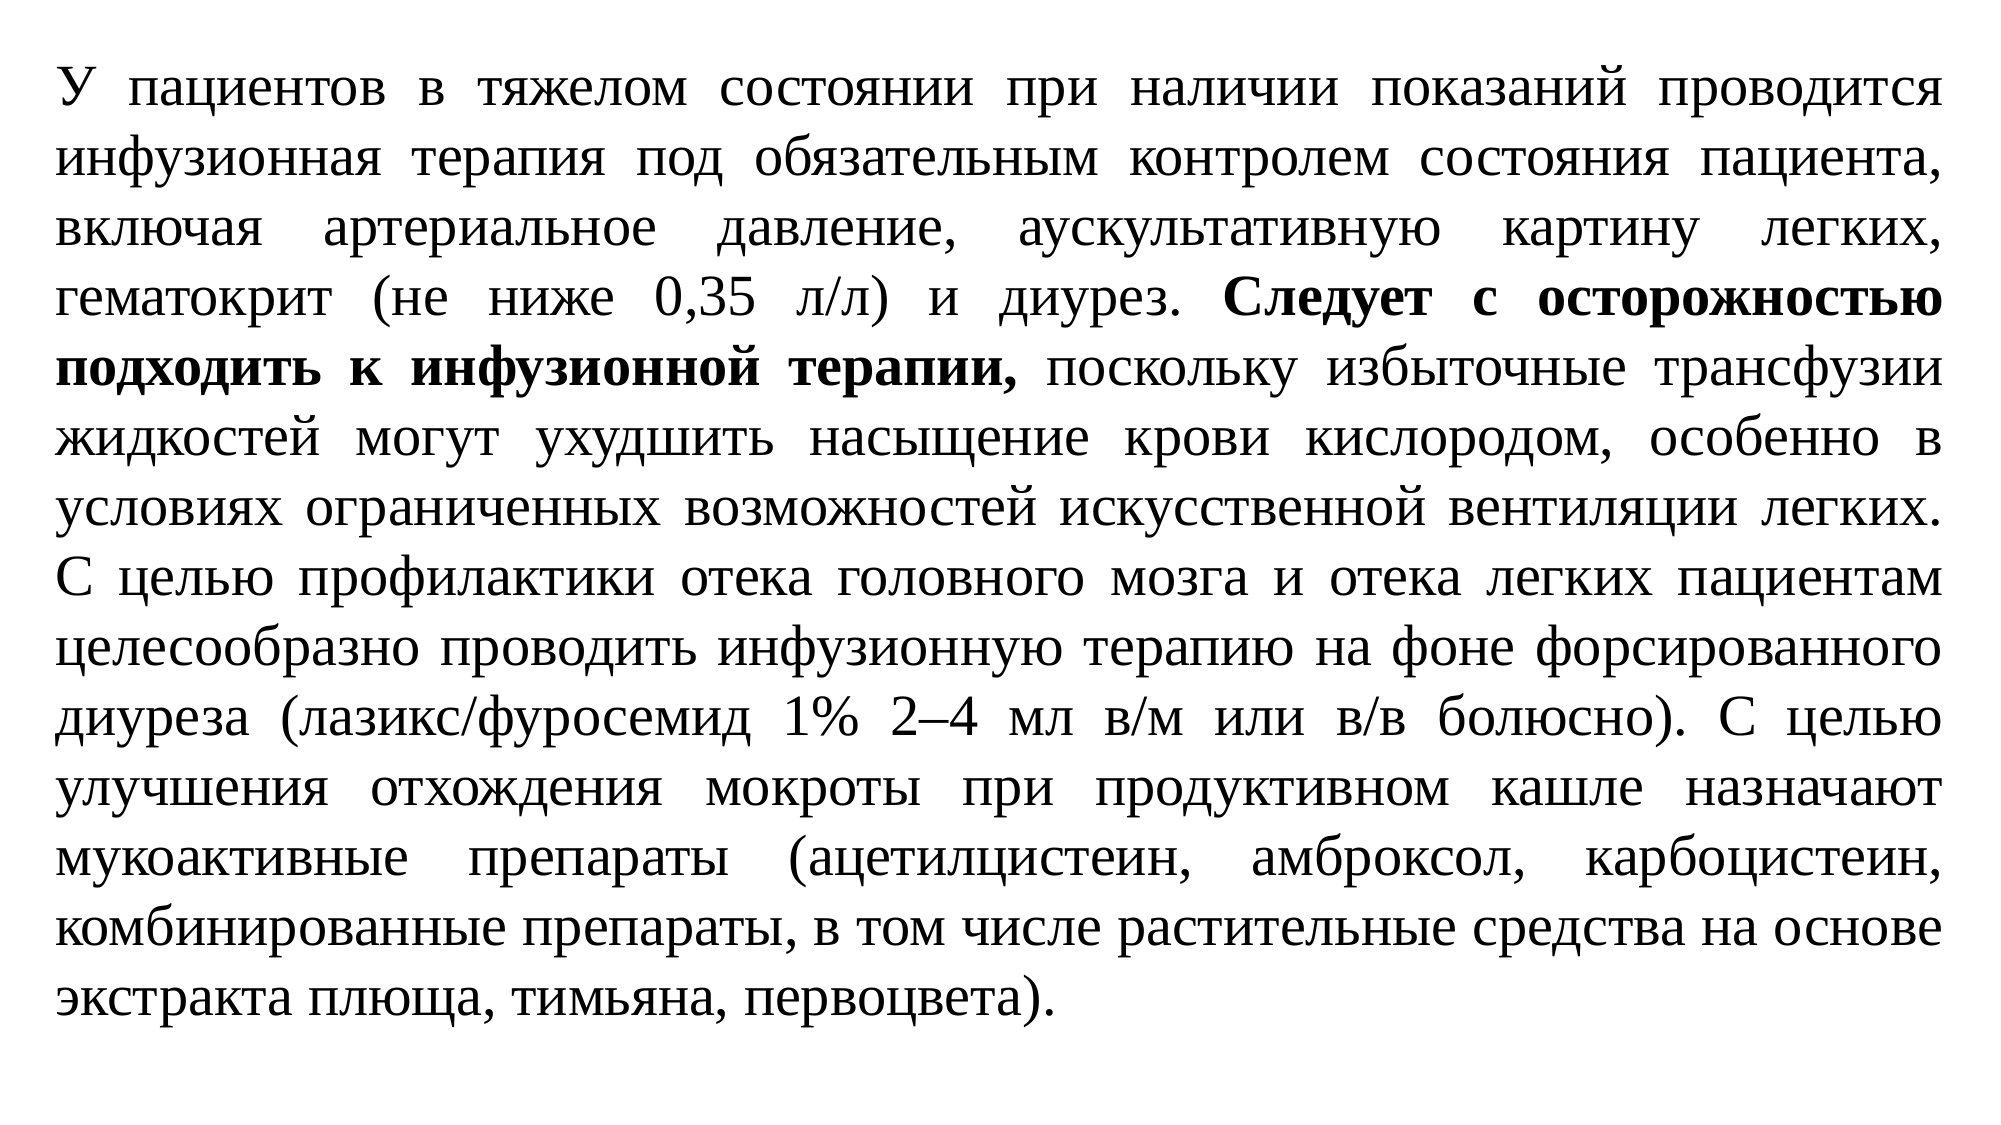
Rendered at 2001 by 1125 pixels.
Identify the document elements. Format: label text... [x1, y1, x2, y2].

text_box У пациентов в тяжелом состоянии при наличии показаний проводится инфузионная терапия под обязательным контролем состояния пациента, включая артериальное давление, аускультативную картину легких, гематокрит (не ниже 0,35 л/л) и диурез. Следует с осторожностью подходить к инфузионной терапии, поскольку избыточные трансфузии жидкостей могут ухудшить насыщение крови кислородом, особенно в условиях ограниченных возможностей искусственной вентиляции легких. С целью профилактики отека головного мозга и отека легких пациентам целесообразно проводить инфузионную терапию на фоне форсированного диуреза (лазикс/фуросемид 1% 2–4 мл в/м или в/в болюсно). С целью улучшения отхождения мокроты при продуктивном кашле назначают мукоактивные препараты (ацетилцистеин, амброксол, карбоцистеин, комбинированные препараты, в том числе растительные средства на основе экстракта плюща, тимьяна, первоцвета). [40, 39, 1960, 1035]
